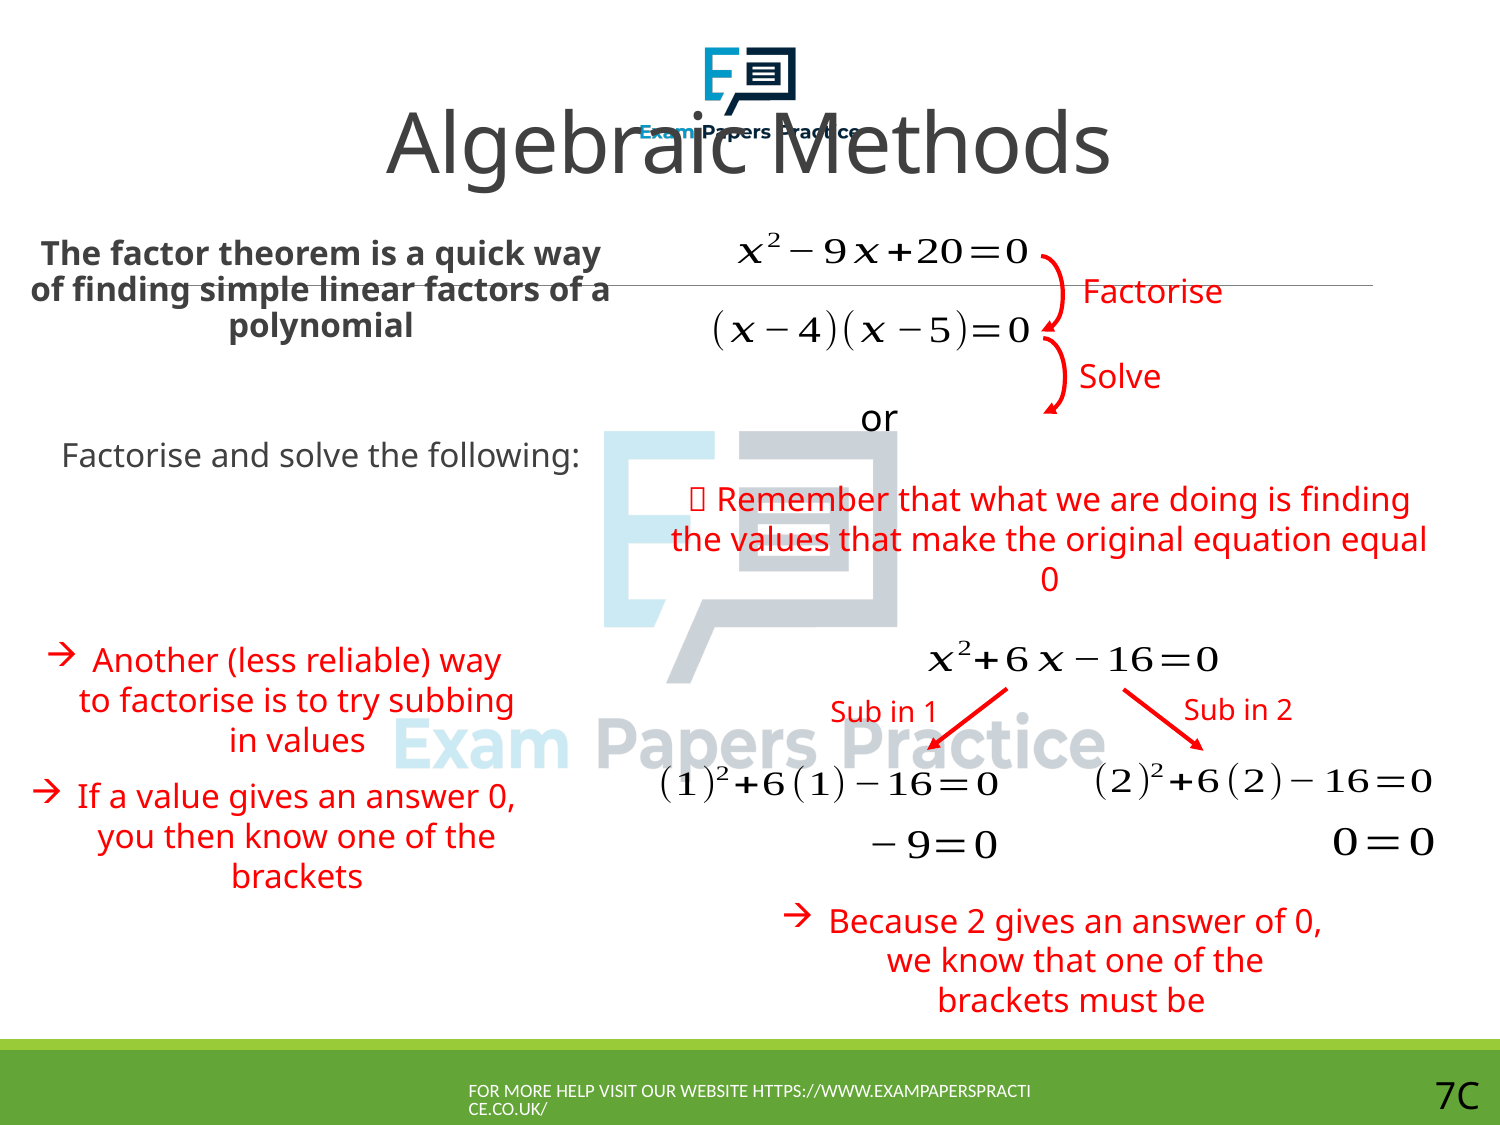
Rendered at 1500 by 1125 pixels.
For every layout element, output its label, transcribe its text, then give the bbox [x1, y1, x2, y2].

footer For more help visit our website https://www.exampaperspractice.co.uk/ [453, 1059, 1047, 1120]
text_box Sub in 2 [1145, 683, 1332, 734]
text_box Sub in 1 [792, 685, 930, 736]
text_box Another (less reliable) way to factorise is to try subbing in values If a value gives an answer 0, you then know one of the brackets [10, 631, 537, 903]
text_box [1041, 255, 1060, 332]
text_box Factorise [1060, 262, 1246, 318]
title Algebraic Methods [103, 35, 1397, 199]
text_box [926, 687, 1008, 751]
text_box  Remember that what we are doing is finding the values that make the original equation equal 0 [644, 470, 1456, 606]
text_box [1043, 338, 1060, 414]
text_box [1123, 688, 1205, 752]
text_box Solve [1052, 347, 1189, 402]
text_box 7C [1420, 1064, 1496, 1125]
